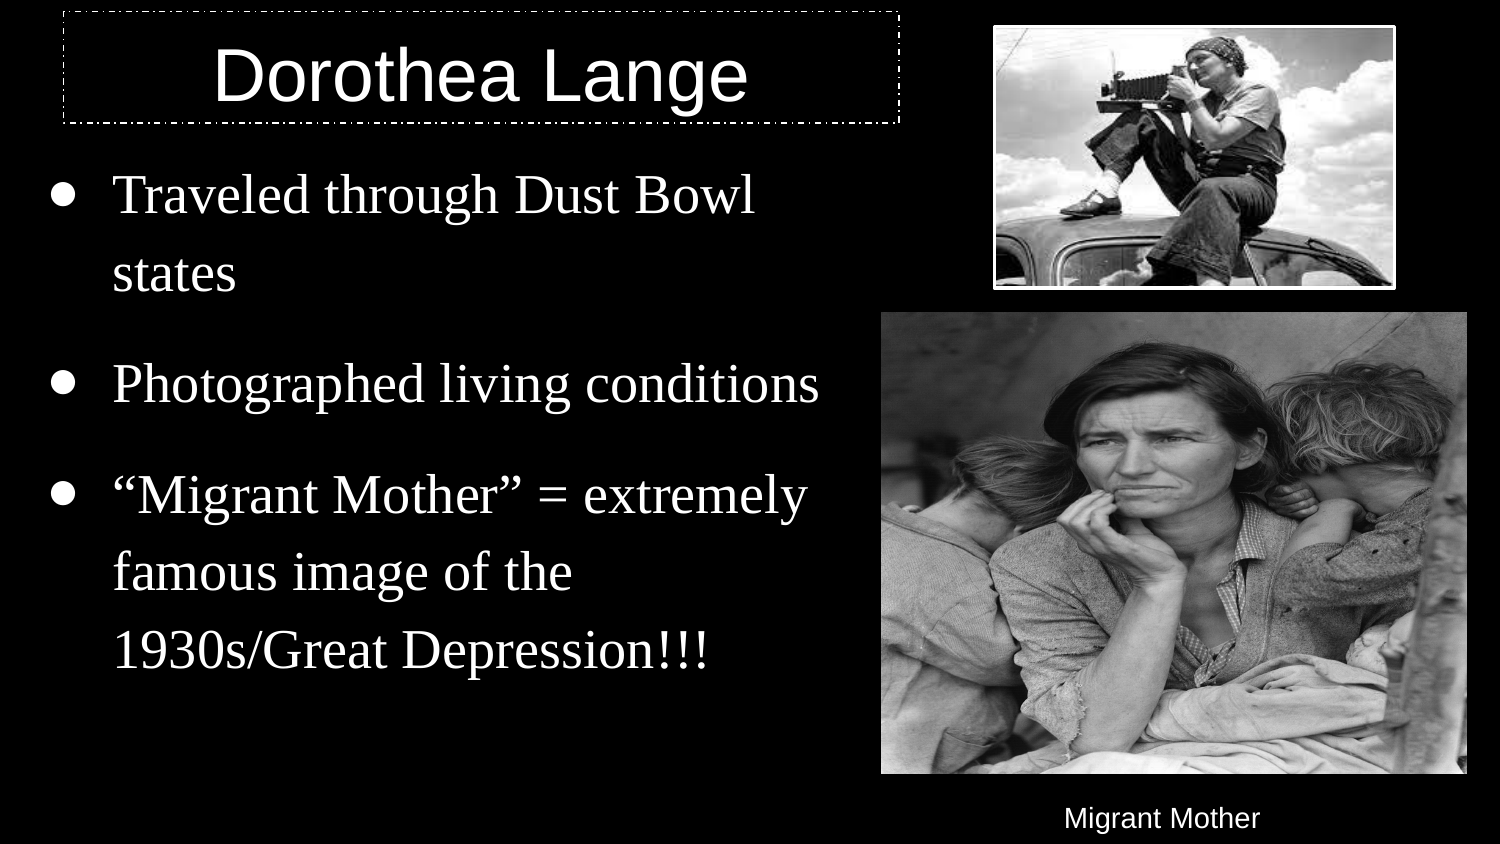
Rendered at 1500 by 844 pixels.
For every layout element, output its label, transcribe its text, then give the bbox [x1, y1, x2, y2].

title Dorothea Lange [63, 11, 899, 124]
text_box Migrant Mother [958, 784, 1366, 835]
list Traveled through Dust Bowl states Photographed living conditions “Migrant Mother” = extremely famous image of the 1930s/Great Depression!!! [22, 132, 843, 825]
picture [995, 27, 1393, 287]
picture [881, 312, 1467, 774]
